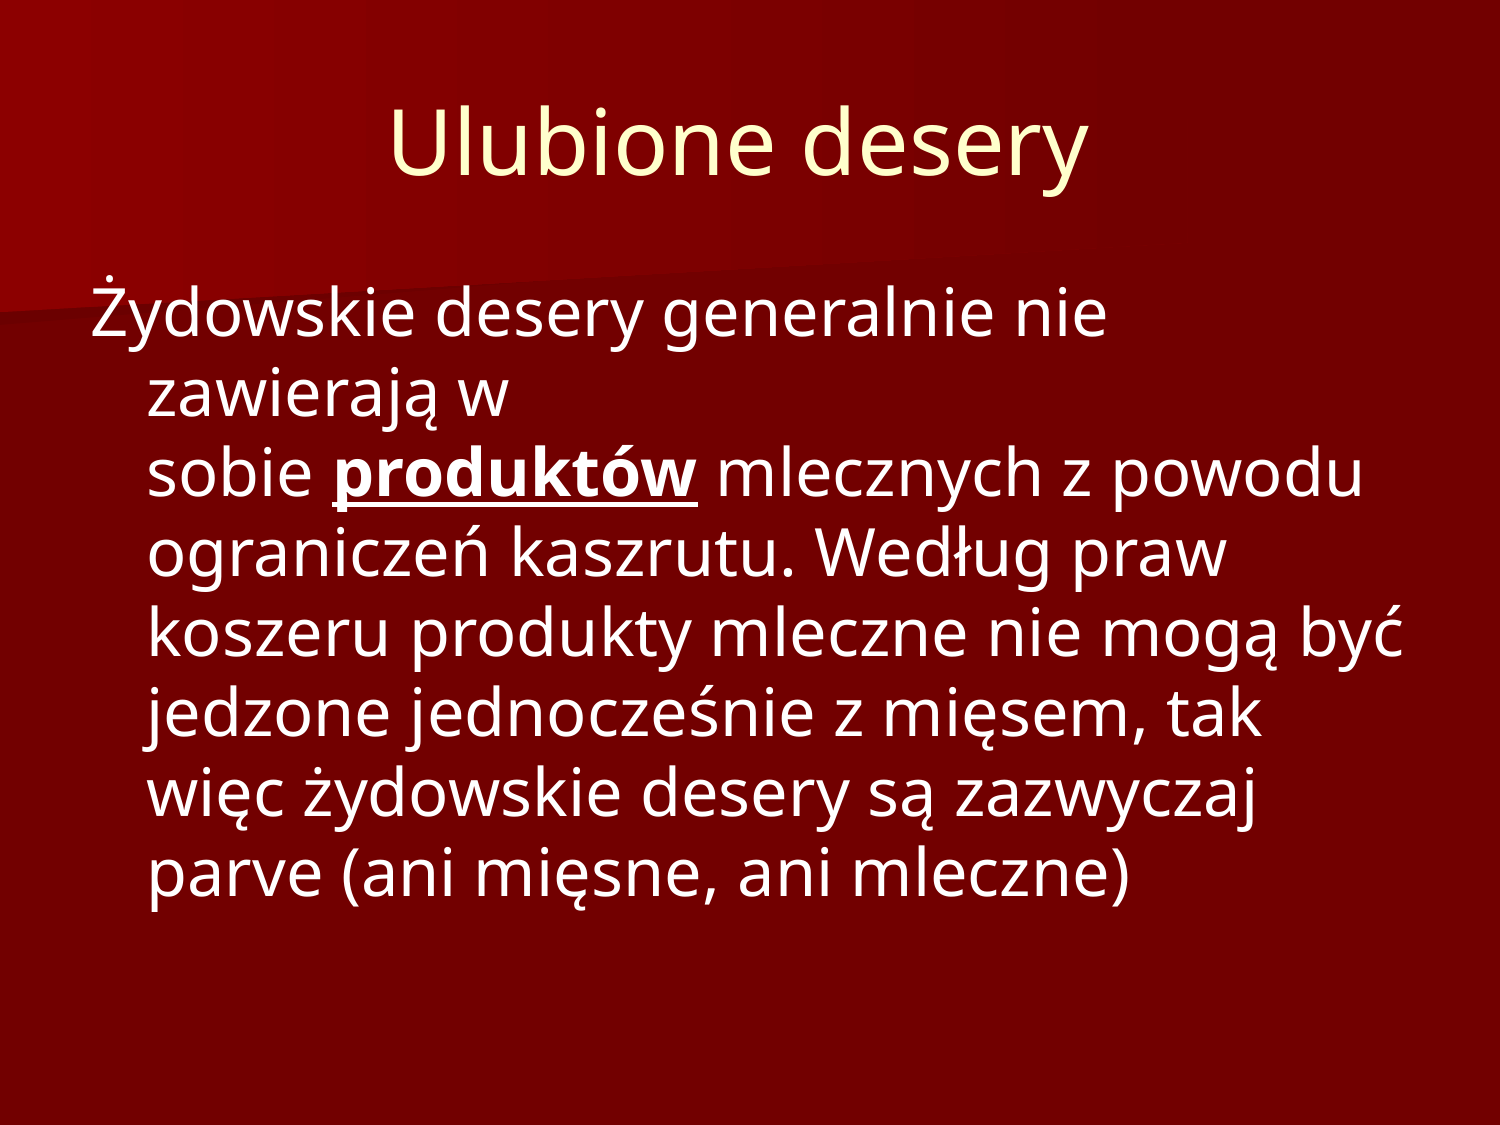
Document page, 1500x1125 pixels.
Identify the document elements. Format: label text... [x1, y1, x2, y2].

list Żydowskie desery generalnie nie zawierają w sobie produktów mlecznych z powodu ograniczeń kaszrutu. Według praw koszeru produkty mleczne nie mogą być jedzone jednocześnie z mięsem, tak więc żydowskie desery są zazwyczaj parve (ani mięsne, ani mleczne) [75, 262, 1425, 1000]
title Ulubione desery [75, 45, 1425, 233]
